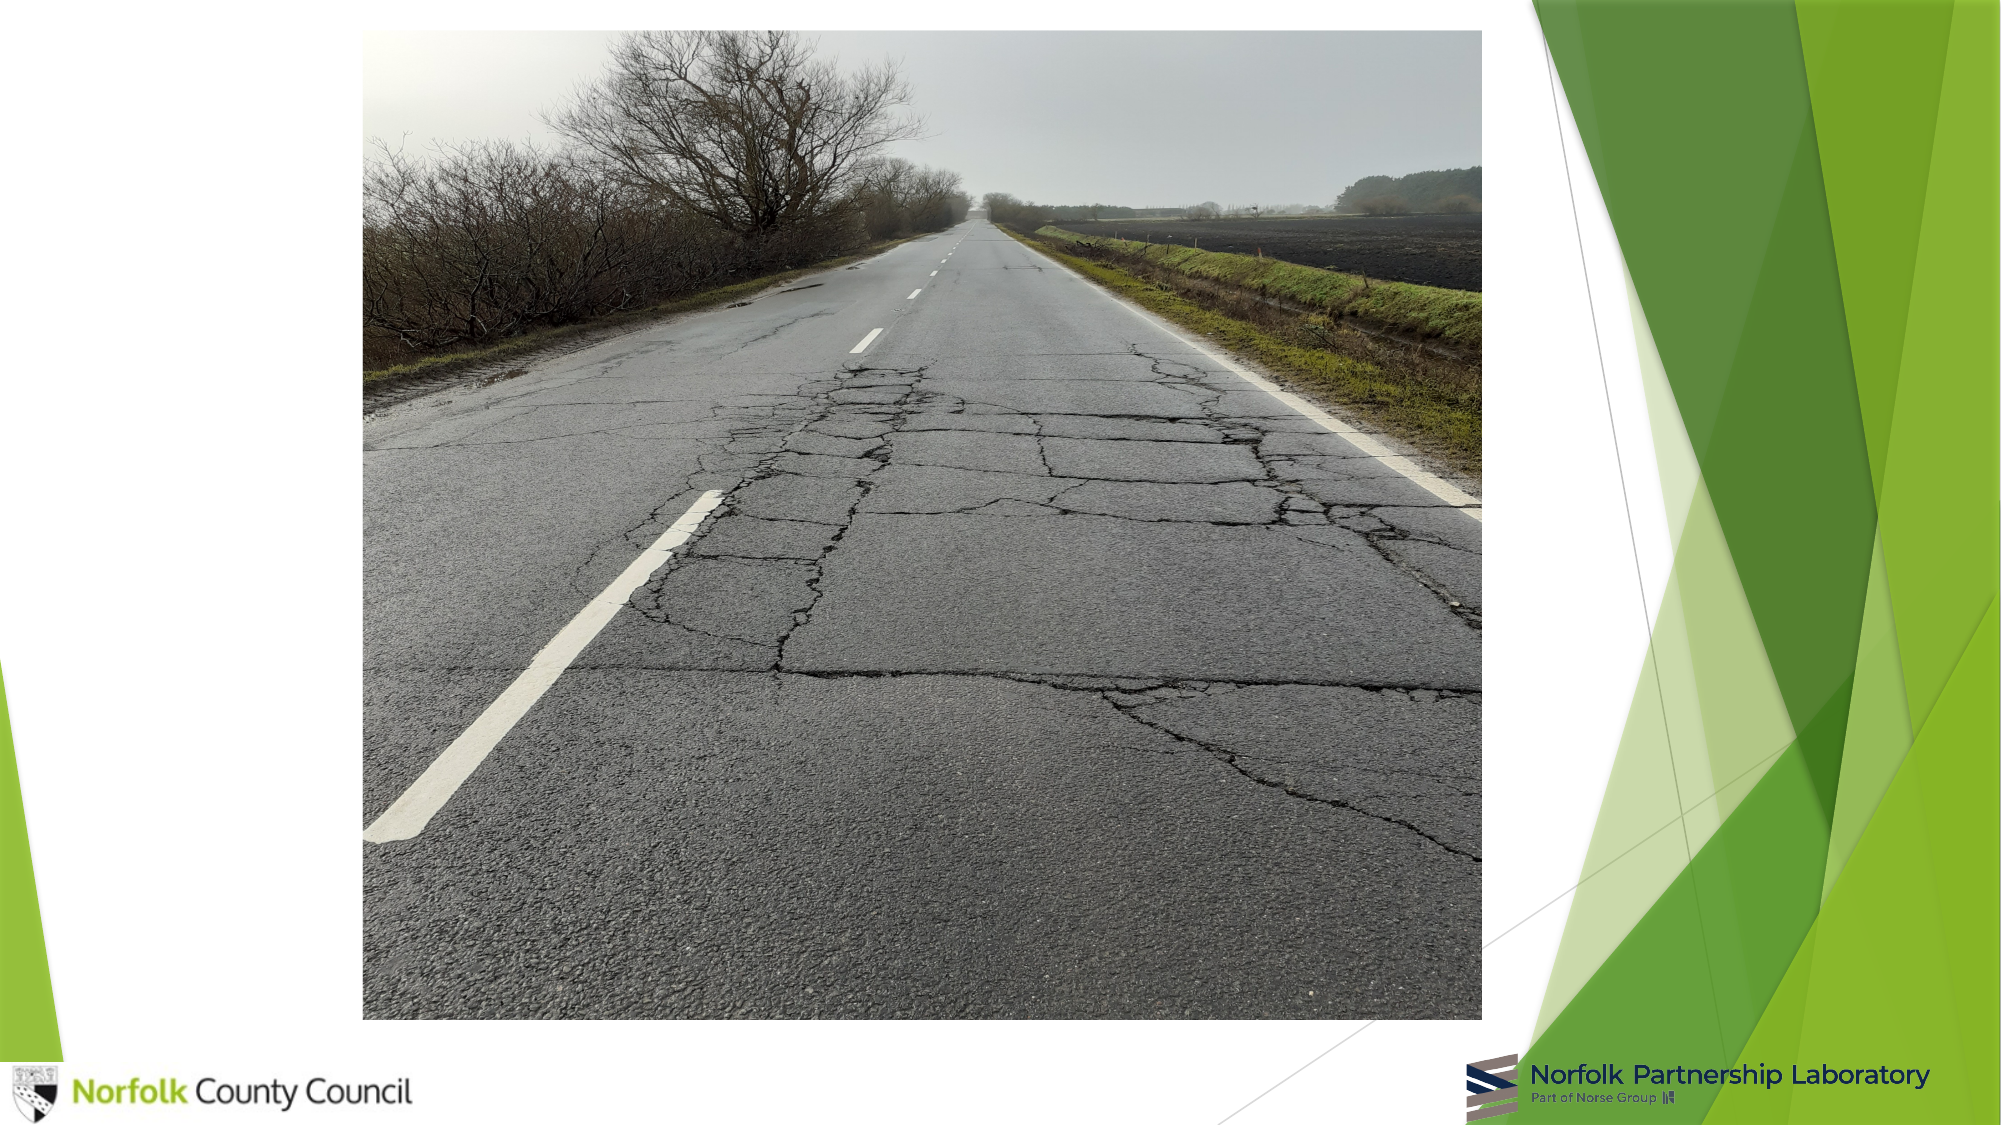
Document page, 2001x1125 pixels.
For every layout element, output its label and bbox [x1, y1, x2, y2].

picture [1465, 1050, 1936, 1122]
picture [0, 1062, 423, 1125]
picture [364, 0, 1481, 1086]
